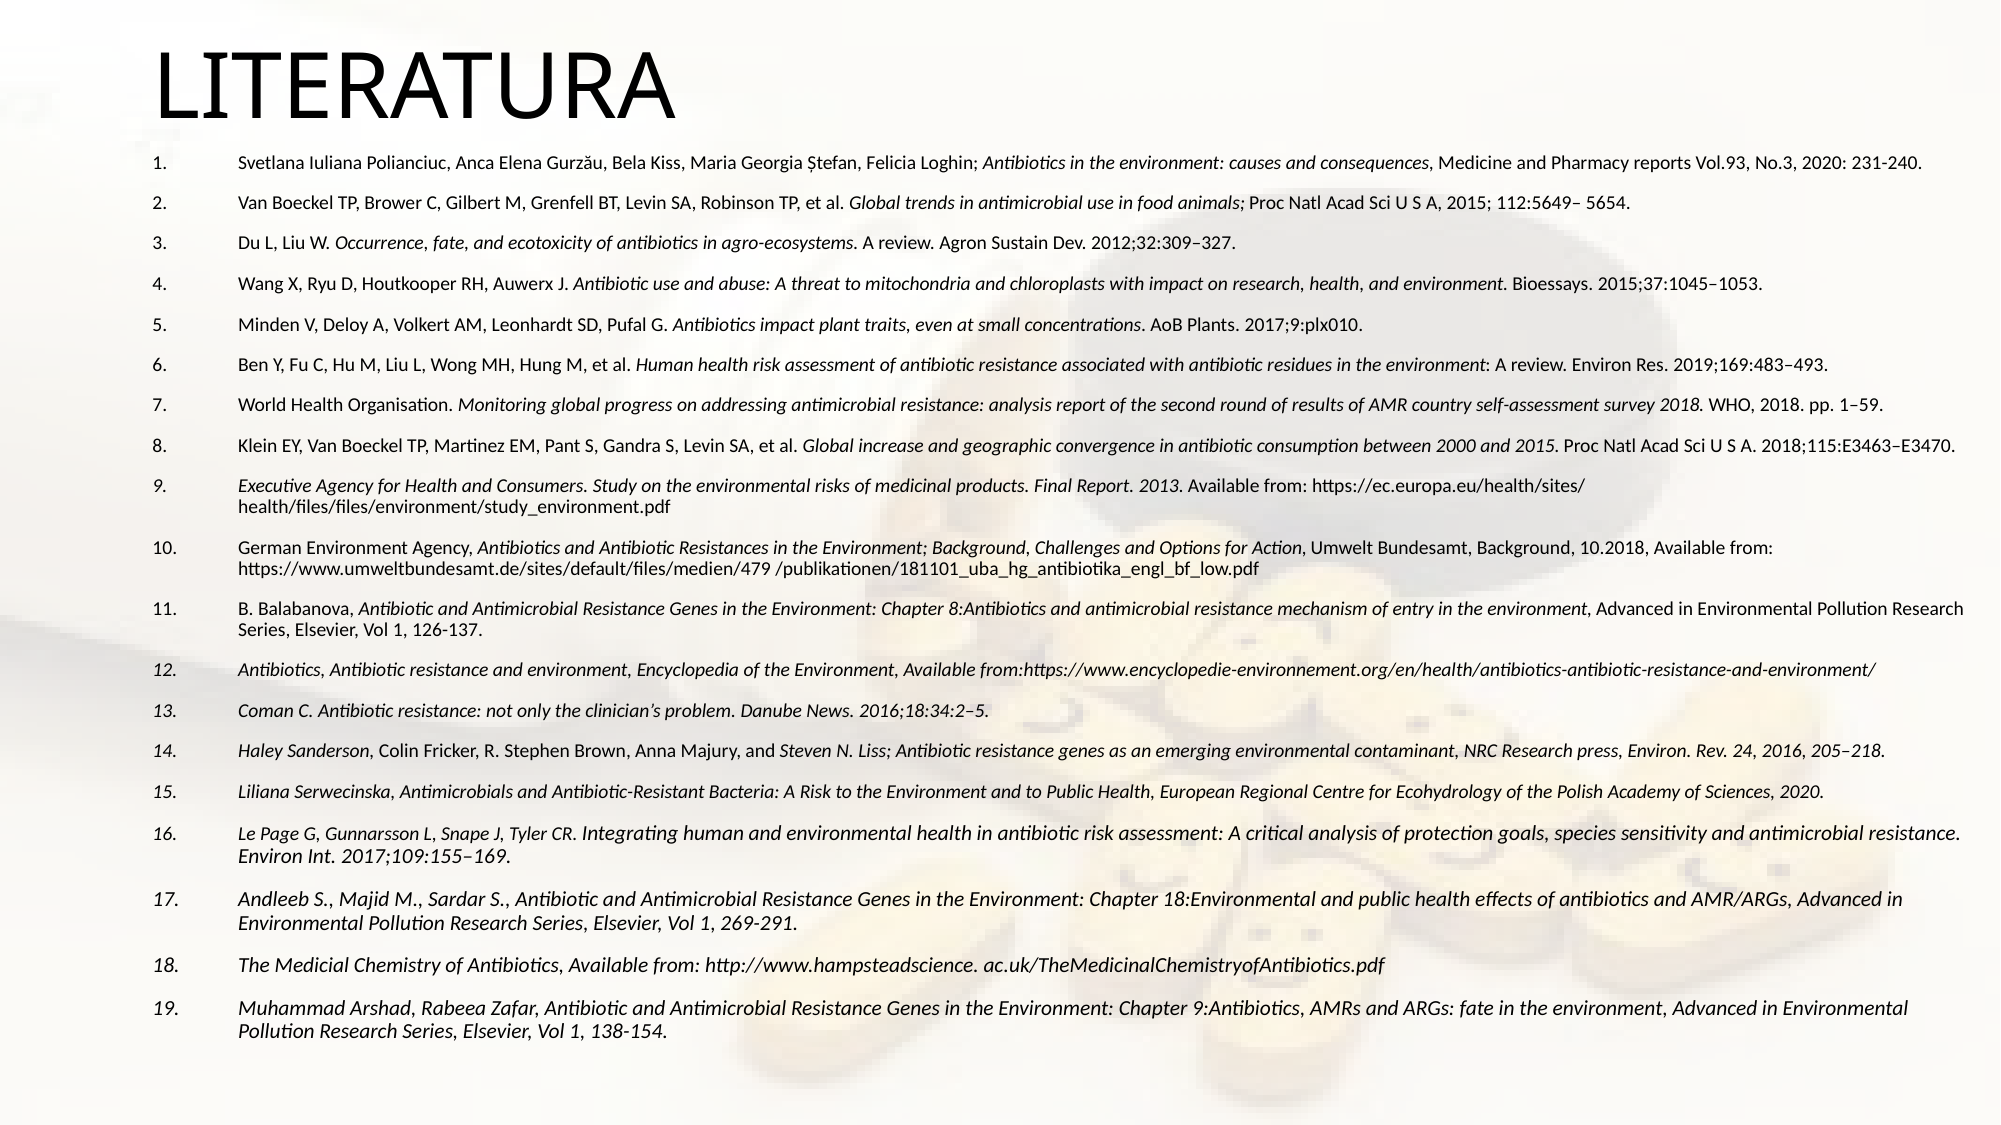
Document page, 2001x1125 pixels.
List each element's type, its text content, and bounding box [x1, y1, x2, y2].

title LITERATURA [137, 15, 1863, 144]
list Svetlana Iuliana Polianciuc, Anca Elena Gurzău, Bela Kiss, Maria Georgia Ștefan, Felicia Loghin; Antibiotics in the environment: causes and consequences, Medicine and Pharmacy reports Vol.93, No.3, 2020: 231-240. Van Boeckel TP, Brower C, Gilbert M, Grenfell BT, Levin SA, Robinson TP, et al. Global trends in antimicrobial use in food animals; Proc Natl Acad Sci U S A, 2015; 112:5649– 5654. Du L, Liu W. Occurrence, fate, and ecotoxicity of antibiotics in agro-ecosystems. A review. Agron Sustain Dev. 2012;32:309–327. Wang X, Ryu D, Houtkooper RH, Auwerx J. Antibiotic use and abuse: A threat to mitochondria and chloroplasts with impact on research, health, and environment. Bioessays. 2015;37:1045–1053. Minden V, Deloy A, Volkert AM, Leonhardt SD, Pufal G. Antibiotics impact plant traits, even at small concentrations. AoB Plants. 2017;9:plx010. Ben Y, Fu C, Hu M, Liu L, Wong MH, Hung M, et al. Human health risk assessment of antibiotic resistance associated with antibiotic residues in the environment: A review. Environ Res. 2019;169:483–493. World Health Organisation. Monitoring global progress on addressing antimicrobial resistance: analysis report of the second round of results of AMR country self-assessment survey 2018. WHO, 2018. pp. 1–59. Klein EY, Van Boeckel TP, Martinez EM, Pant S, Gandra S, Levin SA, et al. Global increase and geographic convergence in antibiotic consumption between 2000 and 2015. Proc Natl Acad Sci U S A. 2018;115:E3463–E3470. Executive Agency for Health and Consumers. Study on the environmental risks of medicinal products. Final Report. 2013. Available from: https://ec.europa.eu/health/sites/ health/files/files/environment/study_environment.pdf German Environment Agency, Antibiotics and Antibiotic Resistances in the Environment; Background, Challenges and Options for Action, Umwelt Bundesamt, Background, 10.2018, Available from: https://www.umweltbundesamt.de/sites/default/files/medien/479 /publikationen/181101_uba_hg_antibiotika_engl_bf_low.pdf B. Balabanova, Antibiotic and Antimicrobial Resistance Genes in the Environment: Chapter 8:Antibiotics and antimicrobial resistance mechanism of entry in the environment, Advanced in Environmental Pollution Research Series, Elsevier, Vol 1, 126-137. Antibiotics, Antibiotic resistance and environment, Encyclopedia of the Environment, Available from:https://www.encyclopedie-environnement.org/en/health/antibiotics-antibiotic-resistance-and-environment/ Coman C. Antibiotic resistance: not only the clinician’s problem. Danube News. 2016;18:34:2–5. Haley Sanderson, Colin Fricker, R. Stephen Brown, Anna Majury, and Steven N. Liss; Antibiotic resistance genes as an emerging environmental contaminant, NRC Research press, Environ. Rev. 24, 2016, 205–218. Liliana Serwecinska, Antimicrobials and Antibiotic-Resistant Bacteria: A Risk to the Environment and to Public Health, European Regional Centre for Ecohydrology of the Polish Academy of Sciences, 2020. Le Page G, Gunnarsson L, Snape J, Tyler CR. Integrating human and environmental health in antibiotic risk assessment: A critical analysis of protection goals, species sensitivity and antimicrobial resistance. Environ Int. 2017;109:155–169. Andleeb S., Majid M., Sardar S., Antibiotic and Antimicrobial Resistance Genes in the Environment: Chapter 18:Environmental and public health effects of antibiotics and AMR/ARGs, Advanced in Environmental Pollution Research Series, Elsevier, Vol 1, 269-291. The Medicial Chemistry of Antibiotics, Available from: http://www.hampsteadscience. ac.uk/TheMedicinalChemistryofAntibiotics.pdf Muhammad Arshad, Rabeea Zafar, Antibiotic and Antimicrobial Resistance Genes in the Environment: Chapter 9:Antibiotics, AMRs and ARGs: fate in the environment, Advanced in Environmental Pollution Research Series, Elsevier, Vol 1, 138-154. [137, 144, 1987, 1077]
